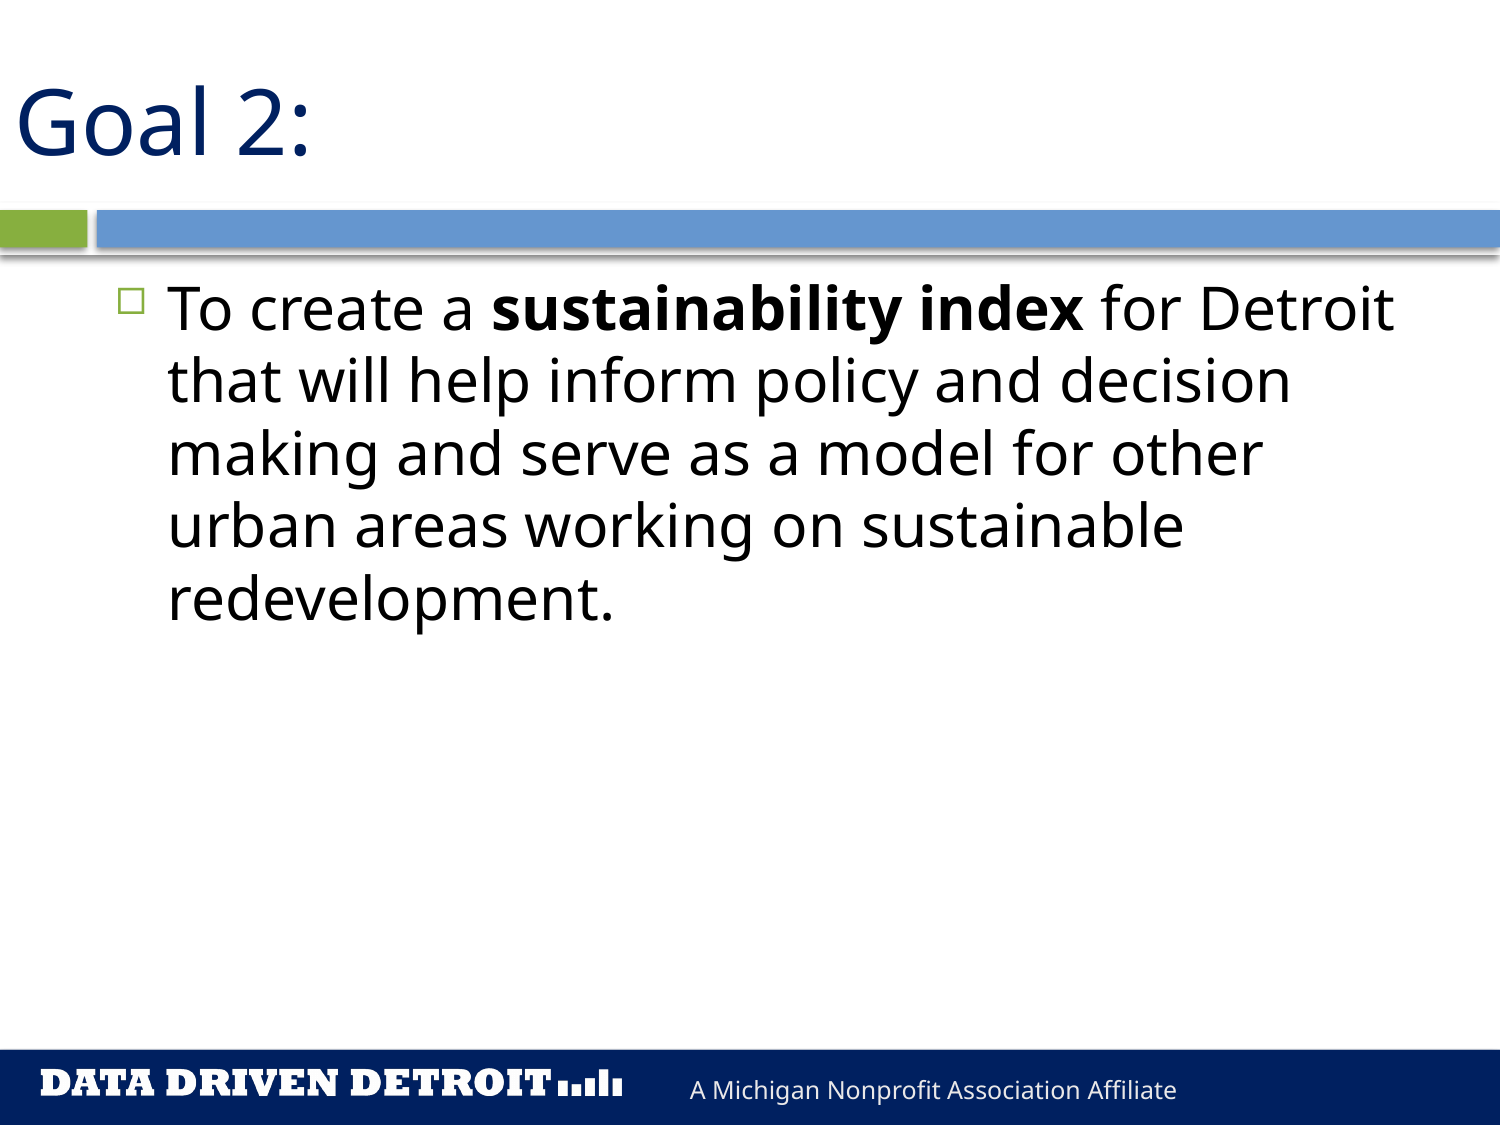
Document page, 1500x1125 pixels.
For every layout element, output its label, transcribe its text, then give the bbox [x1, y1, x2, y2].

picture [37, 1064, 625, 1100]
title Goal 2: [0, 37, 1438, 200]
list To create a sustainability index for Detroit that will help inform policy and decision making and serve as a model for other urban areas working on sustainable redevelopment. [100, 262, 1438, 1000]
